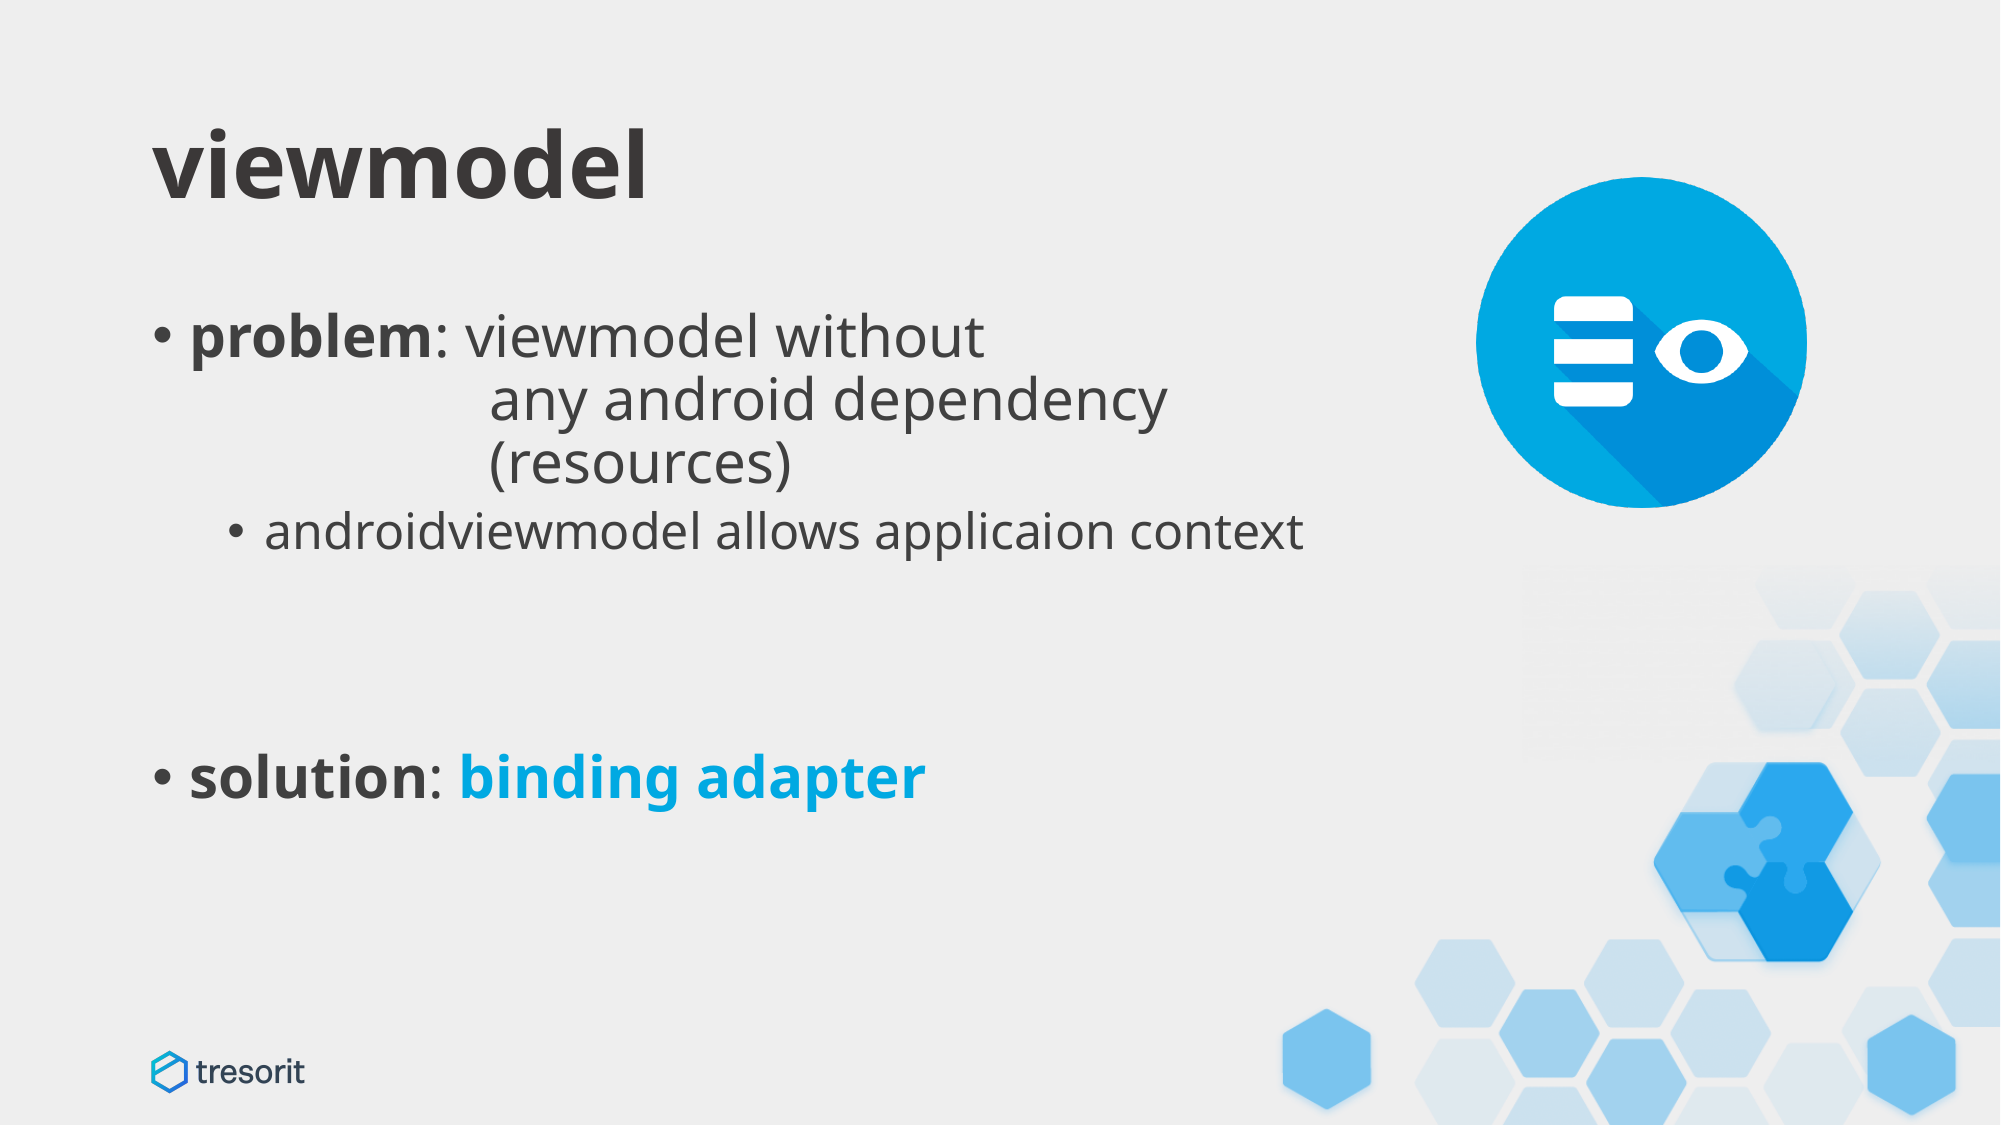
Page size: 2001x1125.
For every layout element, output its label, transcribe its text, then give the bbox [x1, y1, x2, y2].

picture [0, 0, 2001, 1125]
list problem: viewmodel without any android dependency (resources) androidviewmodel allows applicaion context solution: binding adapter [137, 299, 1863, 1014]
title viewmodel [137, 59, 1863, 278]
